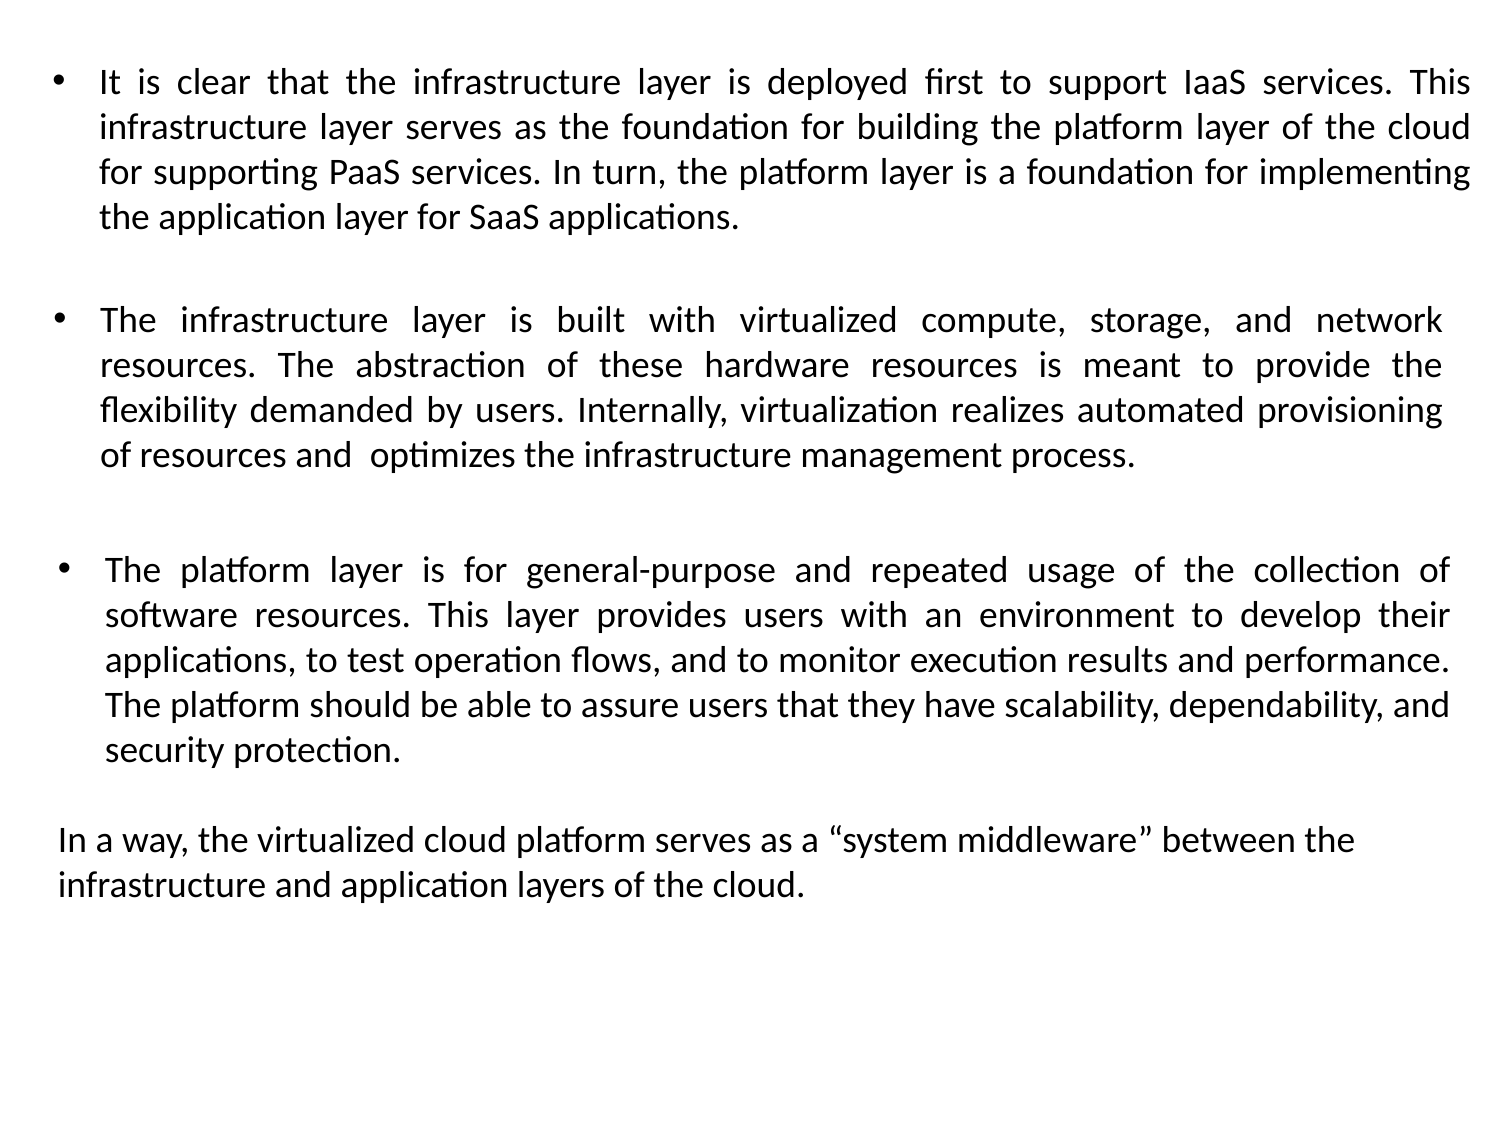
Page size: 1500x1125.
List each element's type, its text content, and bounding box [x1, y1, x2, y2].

text_box The infrastructure layer is built with virtualized compute, storage, and network resources. The abstraction of these hardware resources is meant to provide the flexibility demanded by users. Internally, virtualization realizes automated provisioning of resources and optimizes the infrastructure management process. [38, 287, 1460, 483]
text_box The platform layer is for general-purpose and repeated usage of the collection of software resources. This layer provides users with an environment to develop their applications, to test operation flows, and to monitor execution results and performance. The platform should be able to assure users that they have scalability, dependability, and security protection. In a way, the virtualized cloud platform serves as a “system middleware” between the infrastructure and application layers of the cloud. [43, 537, 1467, 913]
text_box It is clear that the infrastructure layer is deployed first to support IaaS services. This infrastructure layer serves as the foundation for building the platform layer of the cloud for supporting PaaS services. In turn, the platform layer is a foundation for implementing the application layer for SaaS applications. [37, 49, 1488, 245]
